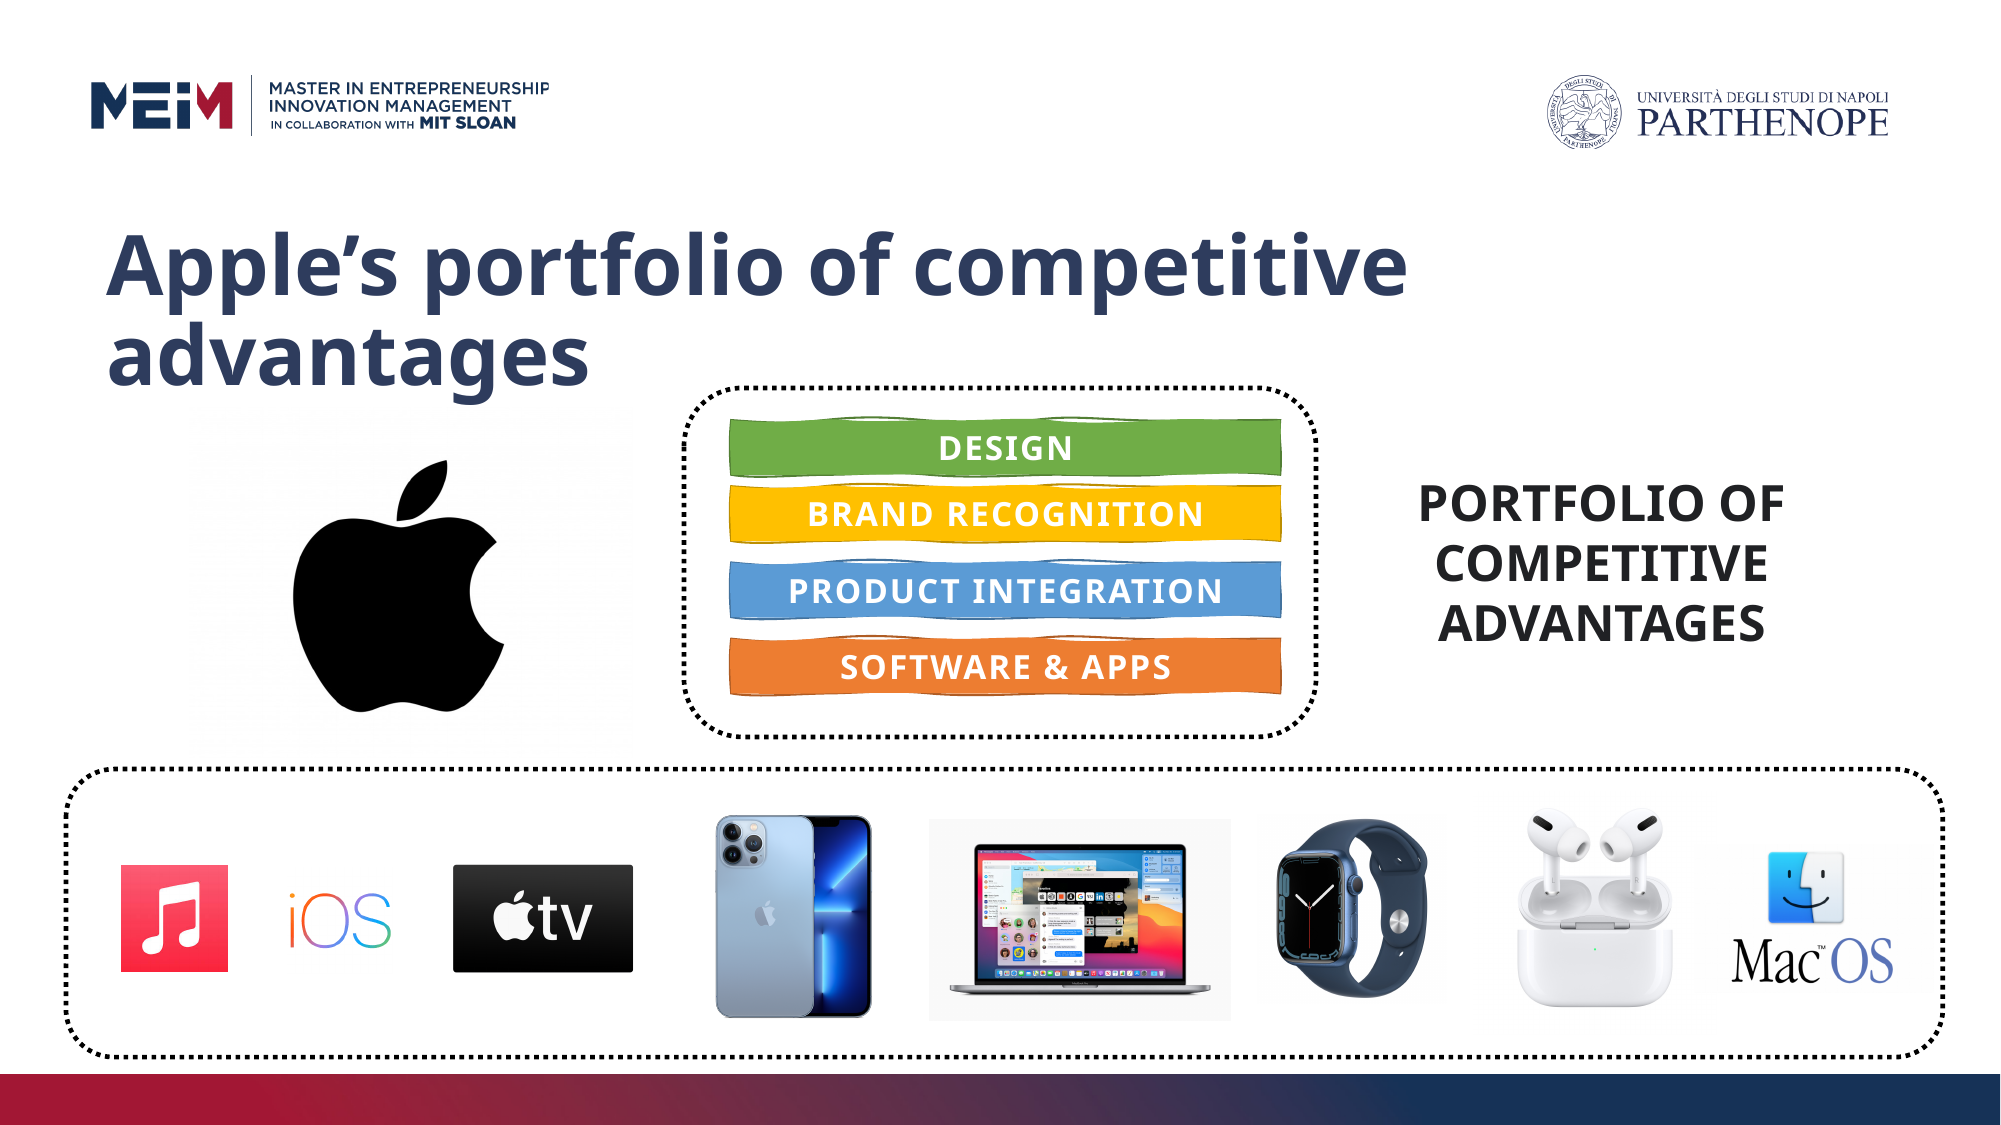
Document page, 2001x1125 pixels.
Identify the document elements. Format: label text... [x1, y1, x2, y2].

picture [662, 735, 925, 1046]
picture [286, 867, 393, 974]
picture [929, 819, 1231, 1021]
title Apple’s portfolio of competitive advantages [91, 216, 1843, 293]
text_box [683, 387, 1317, 737]
picture [0, 1074, 2001, 1125]
text_box PORTFOLIO OF COMPETITIVE ADVANTAGES [1327, 463, 1877, 659]
text_box [65, 769, 1943, 1058]
text_box [975, 537, 1025, 588]
picture [189, 407, 633, 758]
picture [452, 835, 634, 1002]
picture [1473, 791, 1934, 1035]
text_box [999, 562, 1050, 613]
picture [1257, 814, 1447, 1004]
picture [121, 865, 228, 972]
